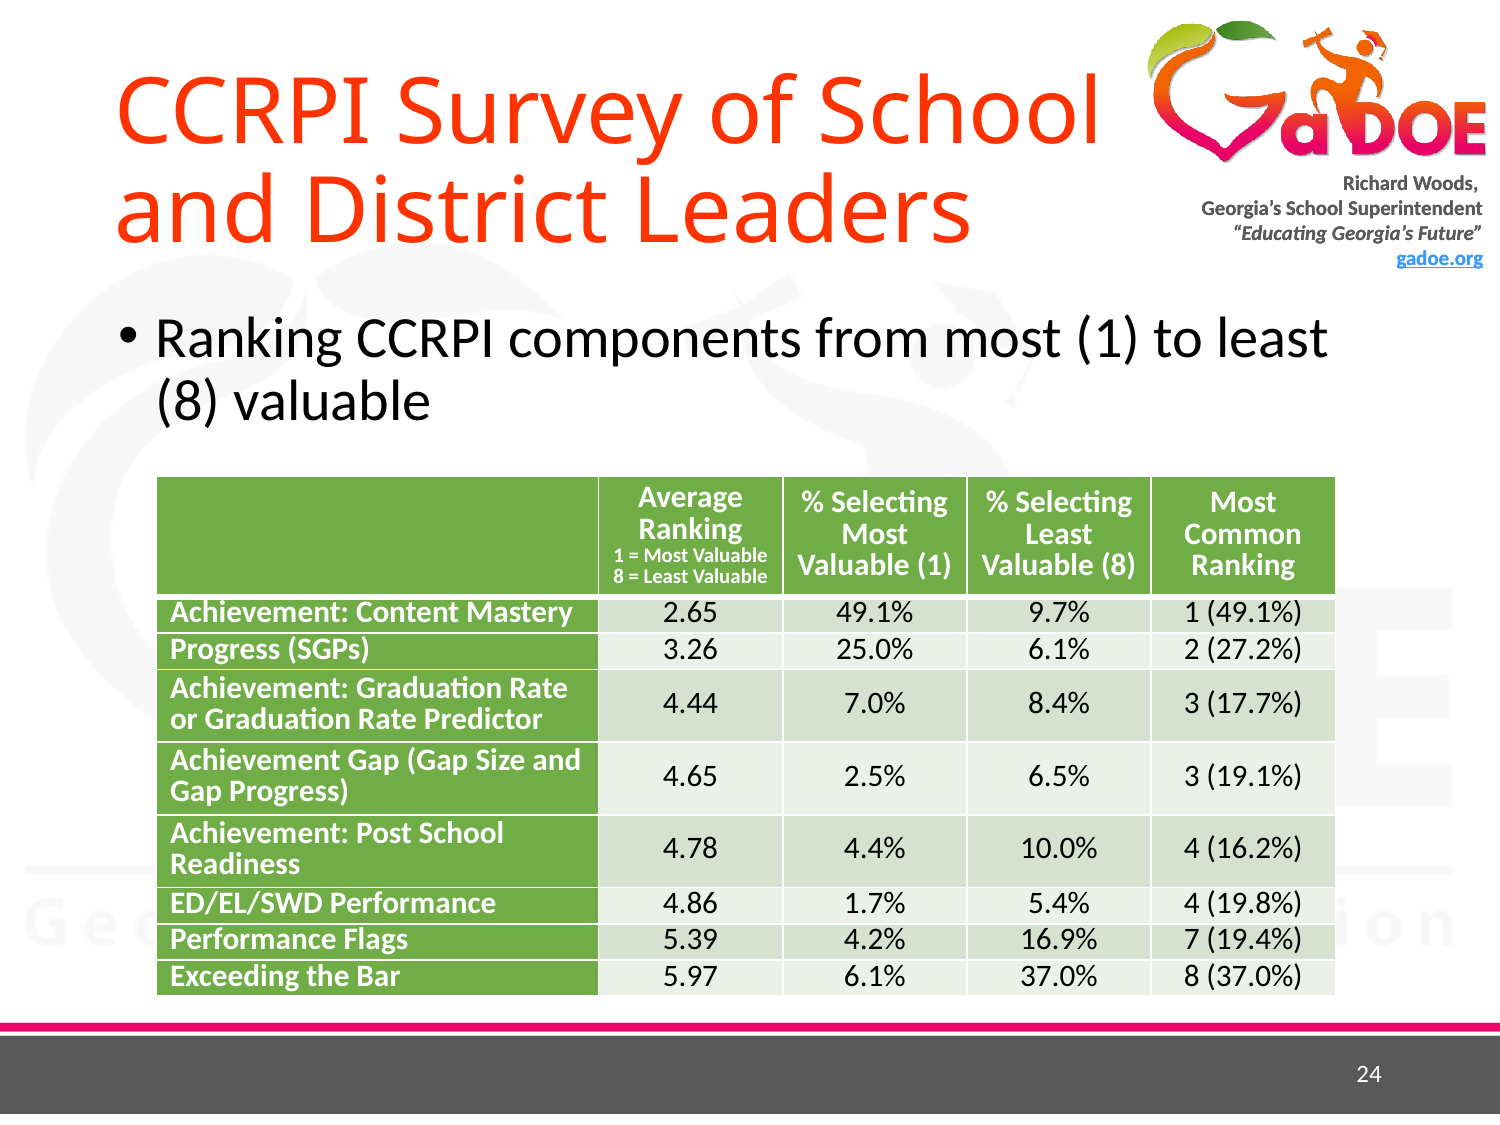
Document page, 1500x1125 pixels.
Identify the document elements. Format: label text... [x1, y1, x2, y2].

picture [19, 235, 1473, 980]
table_cell Performance Flags [157, 925, 598, 959]
picture [1135, 8, 1499, 164]
table_cell 8.4% [968, 670, 1150, 741]
table_cell 10.0% [968, 816, 1150, 887]
slide_number 24 [1059, 1042, 1397, 1103]
table_cell 5.4% [968, 888, 1150, 923]
table_cell 6.1% [968, 634, 1150, 669]
table_cell 5.97 [599, 961, 782, 995]
table_cell 3 (19.1%) [1152, 743, 1335, 814]
table_cell 1.7% [784, 888, 966, 923]
table_cell 1 (49.1%) [1152, 600, 1335, 632]
table_cell 3.26 [599, 634, 782, 669]
table_header Most Common Ranking [1152, 477, 1335, 594]
table_header % Selecting Least Valuable (8) [968, 477, 1150, 594]
table_cell 4.86 [599, 888, 782, 923]
table_cell 25.0% [784, 634, 966, 669]
table_cell 4.2% [784, 925, 966, 959]
table_header % Selecting Most Valuable (1) [784, 477, 966, 594]
table_header [157, 477, 598, 594]
table_cell Achievement: Content Mastery [157, 600, 598, 632]
table_cell Achievement: Graduation Rate or Graduation Rate Predictor [157, 670, 598, 741]
table_cell 9.7% [968, 600, 1150, 632]
table_cell 3 (17.7%) [1152, 670, 1335, 741]
table_cell ED/EL/SWD Performance [157, 888, 598, 923]
table_cell 49.1% [784, 600, 966, 632]
table_cell Achievement Gap (Gap Size and Gap Progress) [157, 743, 598, 814]
table_cell 7 (19.4%) [1152, 925, 1335, 959]
table_cell Achievement: Post School Readiness [157, 816, 598, 887]
table_cell 16.9% [968, 925, 1150, 959]
table_cell Exceeding the Bar [157, 961, 598, 995]
table_cell 4 (16.2%) [1152, 816, 1335, 887]
table_cell 2 (27.2%) [1152, 634, 1335, 669]
table_cell 6.5% [968, 743, 1150, 814]
table_cell 2.65 [599, 600, 782, 632]
table_cell 37.0% [968, 961, 1150, 995]
title CCRPI Survey of School and District Leaders [99, 54, 1136, 273]
table_cell 4.4% [784, 816, 966, 887]
table_cell 4.44 [599, 670, 782, 741]
table_cell 7.0% [784, 670, 966, 741]
table_cell 4.78 [599, 816, 782, 887]
table_cell Progress (SGPs) [157, 634, 598, 669]
table_cell 4 (19.8%) [1152, 888, 1335, 923]
table_cell 8 (37.0%) [1152, 961, 1335, 995]
table_header Average Ranking 1 = Most Valuable 8 = Least Valuable [599, 477, 782, 594]
table_cell 2.5% [784, 743, 966, 814]
table_cell 4.65 [599, 743, 782, 814]
list Ranking CCRPI components from most (1) to least (8) valuable [103, 299, 1397, 1014]
table_cell 5.39 [599, 925, 782, 959]
table_cell 6.1% [784, 961, 966, 995]
